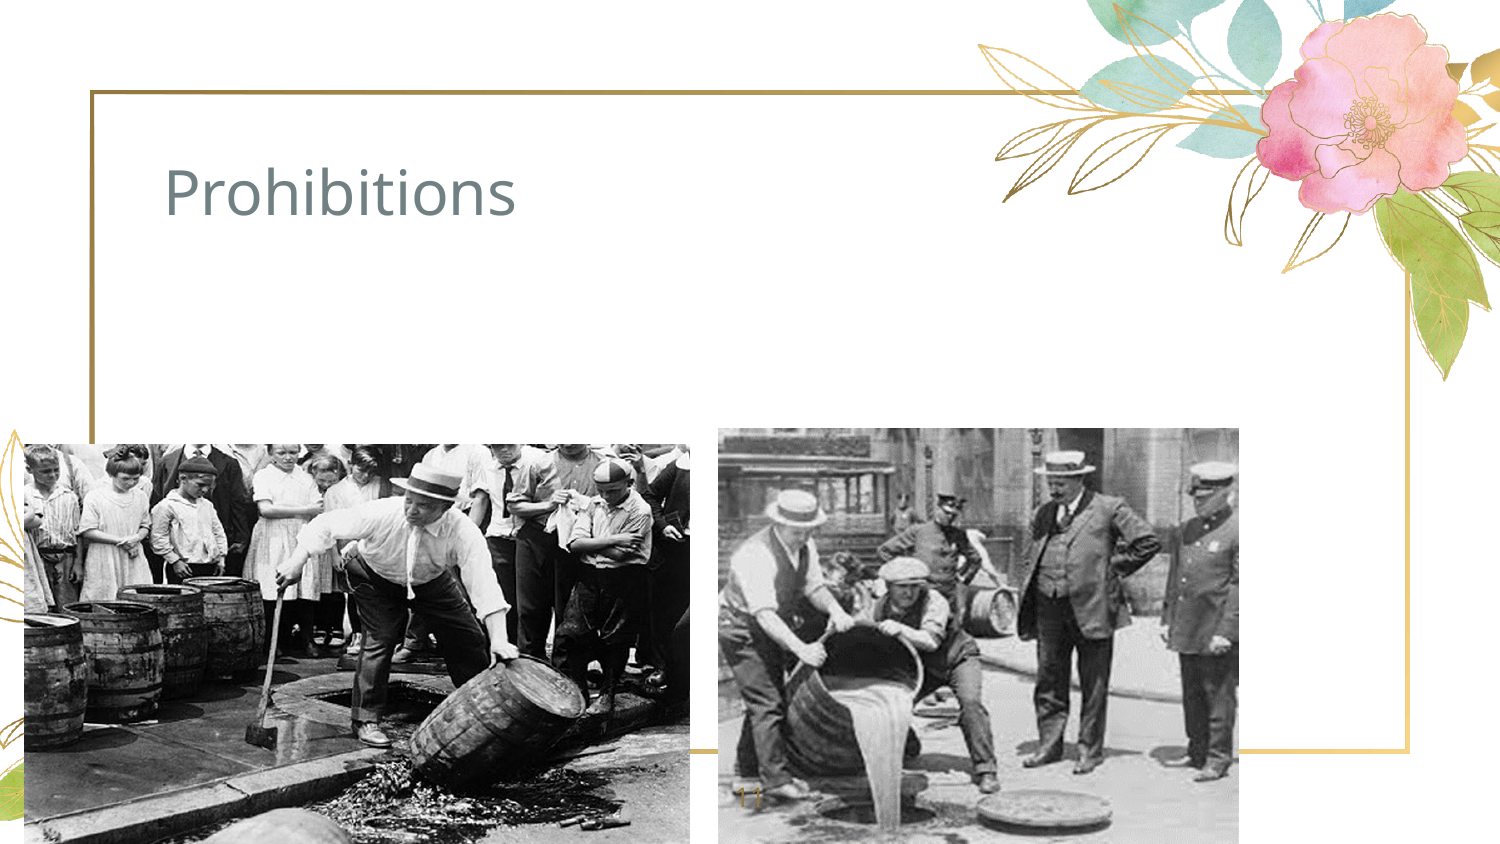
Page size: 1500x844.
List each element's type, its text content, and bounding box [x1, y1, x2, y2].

slide_number 11 [705, 753, 713, 844]
picture [977, 0, 1500, 382]
picture [718, 428, 1239, 844]
picture [0, 429, 691, 844]
title Prohibitions [163, 161, 1337, 226]
